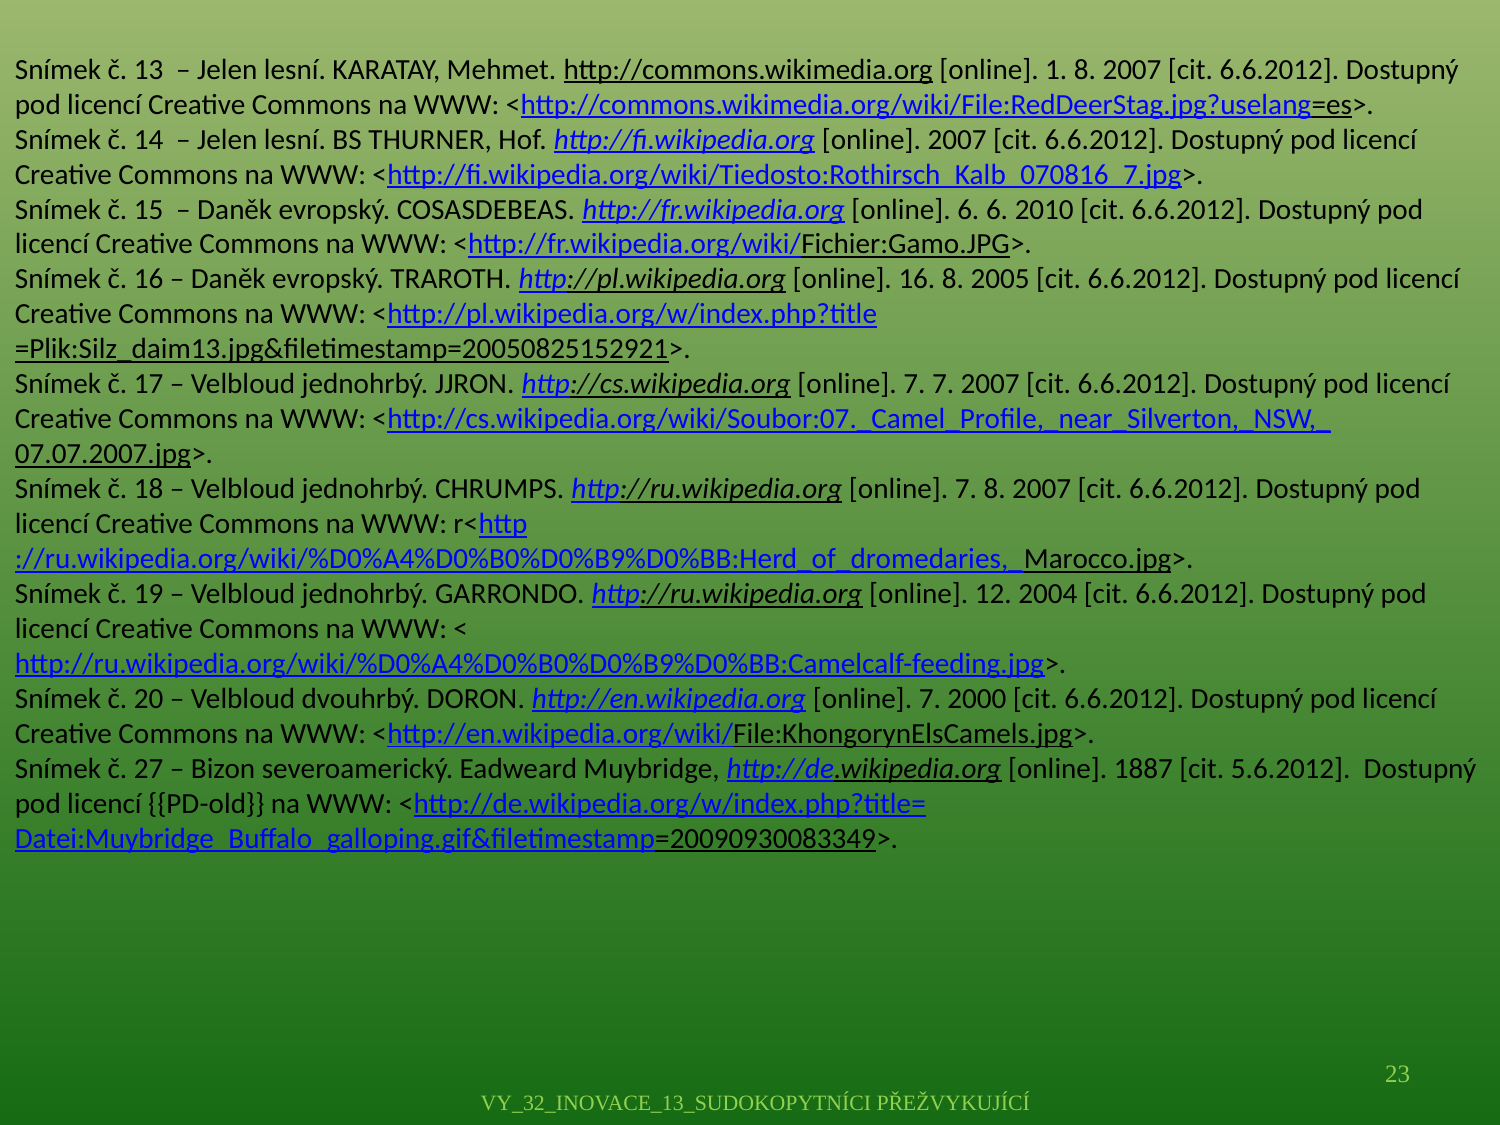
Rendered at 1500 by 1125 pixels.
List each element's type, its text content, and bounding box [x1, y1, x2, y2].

text_box Snímek č. 13 – Jelen lesní. KARATAY, Mehmet. http://commons.wikimedia.org [online]. 1. 8. 2007 [cit. 6.6.2012]. Dostupný pod licencí Creative Commons na WWW: <http://commons.wikimedia.org/wiki/File:RedDeerStag.jpg?uselang=es>. Snímek č. 14 – Jelen lesní. BS THURNER, Hof. http://fi.wikipedia.org [online]. 2007 [cit. 6.6.2012]. Dostupný pod licencí Creative Commons na WWW: <http://fi.wikipedia.org/wiki/Tiedosto:Rothirsch_Kalb_070816_7.jpg>. Snímek č. 15 – Daněk evropský. COSASDEBEAS. http://fr.wikipedia.org [online]. 6. 6. 2010 [cit. 6.6.2012]. Dostupný pod licencí Creative Commons na WWW: <http://fr.wikipedia.org/wiki/Fichier:Gamo.JPG>. Snímek č. 16 – Daněk evropský. TRAROTH. http://pl.wikipedia.org [online]. 16. 8. 2005 [cit. 6.6.2012]. Dostupný pod licencí Creative Commons na WWW: <http://pl.wikipedia.org/w/index.php?title=Plik:Silz_daim13.jpg&filetimestamp=20050825152921>. Snímek č. 17 – Velbloud jednohrbý. JJRON. http://cs.wikipedia.org [online]. 7. 7. 2007 [cit. 6.6.2012]. Dostupný pod licencí Creative Commons na WWW: <http://cs.wikipedia.org/wiki/Soubor:07._Camel_Profile,_near_Silverton,_NSW,_07.07.2007.jpg>. Snímek č. 18 – Velbloud jednohrbý. CHRUMPS. http://ru.wikipedia.org [online]. 7. 8. 2007 [cit. 6.6.2012]. Dostupný pod licencí Creative Commons na WWW: r<http://ru.wikipedia.org/wiki/%D0%A4%D0%B0%D0%B9%D0%BB:Herd_of_dromedaries,_Marocco.jpg>. Snímek č. 19 – Velbloud jednohrbý. GARRONDO. http://ru.wikipedia.org [online]. 12. 2004 [cit. 6.6.2012]. Dostupný pod licencí Creative Commons na WWW: <http://ru.wikipedia.org/wiki/%D0%A4%D0%B0%D0%B9%D0%BB:Camelcalf-feeding.jpg>. Snímek č. 20 – Velbloud dvouhrbý. DORON. http://en.wikipedia.org [online]. 7. 2000 [cit. 6.6.2012]. Dostupný pod licencí Creative Commons na WWW: <http://en.wikipedia.org/wiki/File:KhongorynElsCamels.jpg>. Snímek č. 27 – Bizon severoamerický. Eadweard Muybridge, http://de.wikipedia.org [online]. 1887 [cit. 5.6.2012]. Dostupný pod licencí {{PD-old}} na WWW: <http://de.wikipedia.org/w/index.php?title=Datei:Muybridge_Buffalo_galloping.gif&filetimestamp=20090930083349>. [0, 42, 1500, 902]
footer VY_32_INOVACE_13_SUDOKOPYTNÍCI PŘEŽVYKUJÍCÍ [395, 1082, 1117, 1122]
slide_number 23 [1074, 1042, 1425, 1103]
